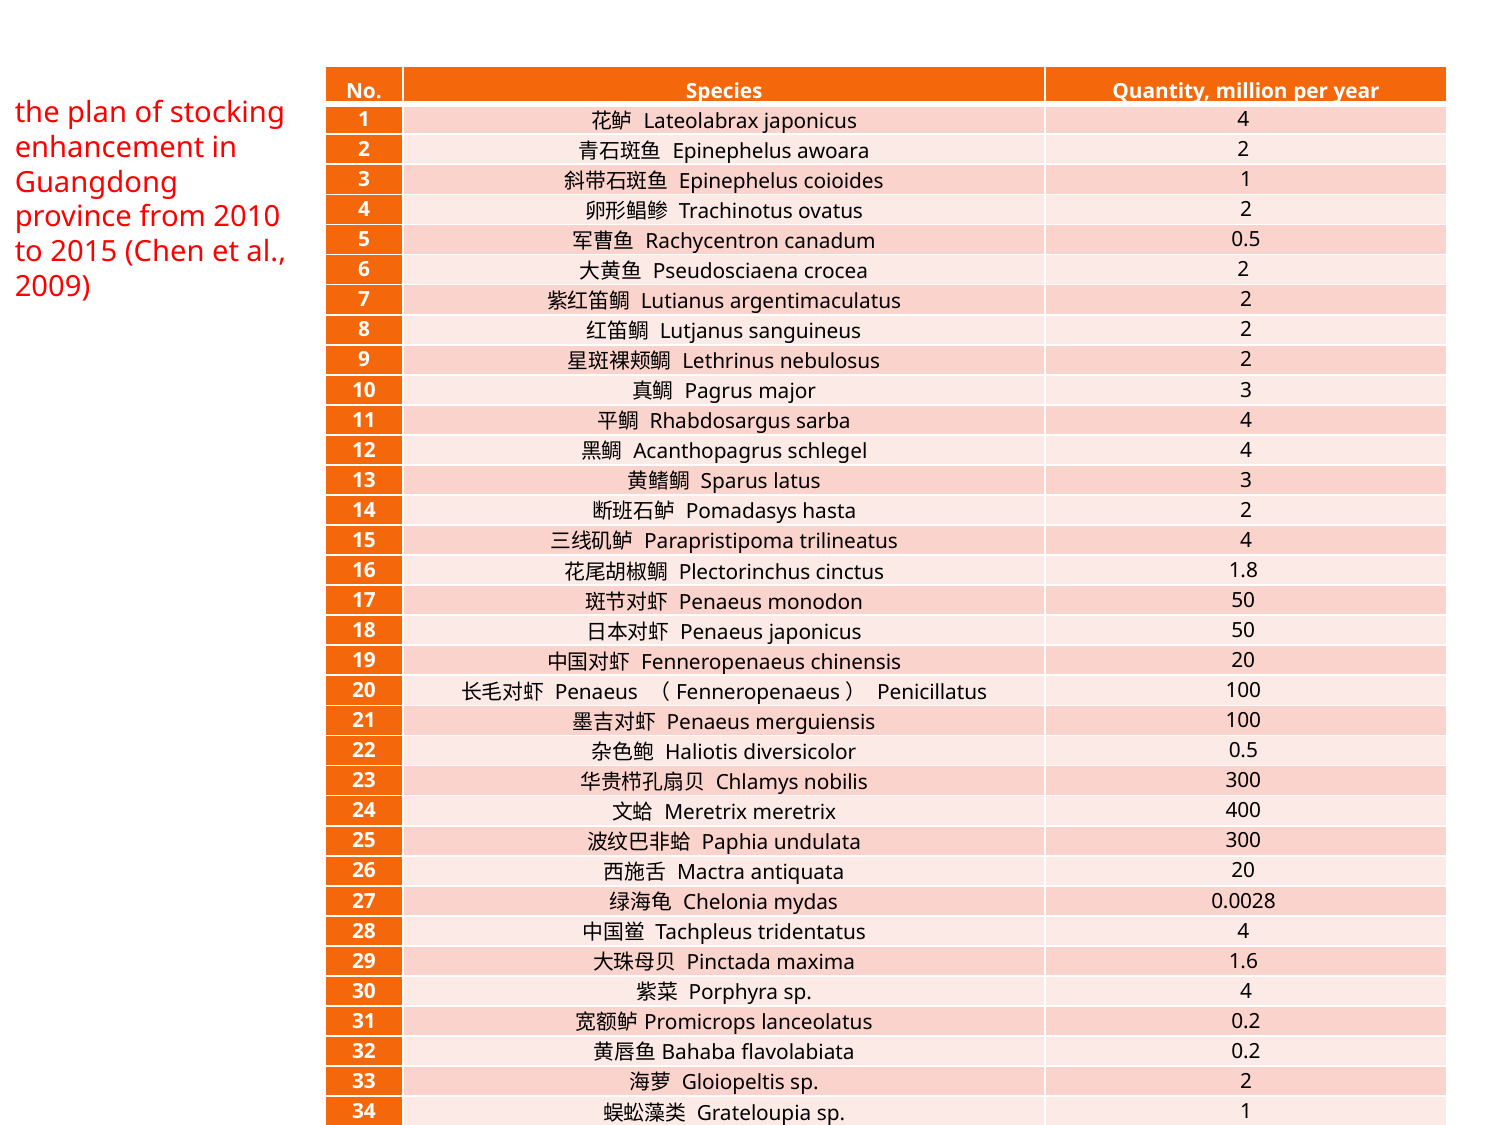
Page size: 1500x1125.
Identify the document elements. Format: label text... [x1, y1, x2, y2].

table_cell 2 [326, 135, 402, 163]
table_cell 1 [1046, 165, 1446, 194]
table_cell 3 [1046, 466, 1446, 494]
table_cell 100 [1046, 676, 1446, 705]
table_cell 日本对虾 Penaeus japonicus [404, 616, 1044, 644]
table_cell 21 [326, 706, 402, 735]
table_cell 黑鲷 Acanthopagrus schlegel [404, 436, 1044, 464]
table_cell 7 [326, 285, 402, 314]
table_cell 宽额鲈Promicrops lanceolatus [404, 1007, 1044, 1035]
table_cell 0.0028 [1046, 887, 1446, 915]
table_cell 5 [326, 225, 402, 254]
table_cell 0.2 [1046, 1037, 1446, 1065]
table_cell 22 [326, 736, 402, 765]
table_cell 23 [326, 766, 402, 795]
table_cell 斑节对虾 Penaeus monodon [404, 586, 1044, 614]
table_cell 青石斑鱼 Epinephelus awoara [404, 135, 1044, 163]
table_cell 4 [326, 195, 402, 224]
table_cell 50 [1046, 586, 1446, 614]
table_cell 星斑裸颊鲷 Lethrinus nebulosus [404, 346, 1044, 374]
table_cell 中国对虾 Fenneropenaeus chinensis [404, 646, 1044, 674]
table_cell 2 [1046, 285, 1446, 314]
table_cell 中国鲎 Tachpleus tridentatus [404, 917, 1044, 945]
table_cell 0.5 [1046, 225, 1446, 254]
table_cell 蜈蚣藻类 Grateloupia sp. [404, 1097, 1044, 1125]
table_cell 三线矶鲈 Parapristipoma trilineatus [404, 526, 1044, 554]
table_cell 19 [326, 646, 402, 674]
table_cell 3 [1046, 376, 1446, 404]
table_cell 军曹鱼 Rachycentron canadum [404, 225, 1044, 254]
table_cell 12 [326, 436, 402, 464]
table_cell 1.6 [1046, 947, 1446, 975]
table_cell 20 [1046, 857, 1446, 885]
table_cell 0.2 [1046, 1007, 1446, 1035]
table_cell 4 [1046, 107, 1446, 133]
table_cell 14 [326, 496, 402, 524]
table_cell 24 [326, 796, 402, 825]
table_cell 花尾胡椒鲷 Plectorinchus cinctus [404, 556, 1044, 584]
table_cell 25 [326, 827, 402, 855]
table_cell 29 [326, 947, 402, 975]
table_cell 20 [1046, 646, 1446, 674]
table_cell 1.8 [1046, 556, 1446, 584]
table_cell 0.5 [1046, 736, 1446, 765]
table_header Quantity, million per year [1046, 67, 1446, 101]
table_cell 10 [326, 376, 402, 404]
table_cell 8 [326, 316, 402, 344]
table_cell 黄鳍鲷 Sparus latus [404, 466, 1044, 494]
table_cell 300 [1046, 766, 1446, 795]
table_cell 4 [1046, 406, 1446, 434]
table_cell 4 [1046, 526, 1446, 554]
table_cell 300 [1046, 827, 1446, 855]
table_cell 100 [1046, 706, 1446, 735]
table_cell 波纹巴非蛤 Paphia undulata [404, 827, 1044, 855]
table_cell 1 [1046, 1097, 1446, 1125]
table_cell 34 [326, 1097, 402, 1125]
table_cell 50 [1046, 616, 1446, 644]
table_cell 海萝 Gloiopeltis sp. [404, 1067, 1044, 1095]
table_cell 16 [326, 556, 402, 584]
table_cell 紫红笛鲷 Lutianus argentimaculatus [404, 285, 1044, 314]
table_cell 20 [326, 676, 402, 705]
table_cell 3 [326, 165, 402, 194]
table_cell 2 [1046, 195, 1446, 224]
table_cell 4 [1046, 977, 1446, 1005]
table_cell 18 [326, 616, 402, 644]
table_cell 斜带石斑鱼 Epinephelus coioides [404, 165, 1044, 194]
table_cell 2 [1046, 255, 1446, 284]
table_cell 紫菜 Porphyra sp. [404, 977, 1044, 1005]
table_cell 30 [326, 977, 402, 1005]
table_cell 黄唇鱼Bahaba flavolabiata [404, 1037, 1044, 1065]
table_header Species [404, 67, 1044, 101]
table_cell 大黄鱼 Pseudosciaena crocea [404, 255, 1044, 284]
table_cell 2 [1046, 316, 1446, 344]
table_cell 平鲷 Rhabdosargus sarba [404, 406, 1044, 434]
table_cell 红笛鲷 Lutjanus sanguineus [404, 316, 1044, 344]
table_cell 15 [326, 526, 402, 554]
table_cell 32 [326, 1037, 402, 1065]
table_cell 31 [326, 1007, 402, 1035]
table_cell 西施舌 Mactra antiquata [404, 857, 1044, 885]
table_cell 长毛对虾 Penaeus （Fenneropenaeus） Penicillatus [404, 676, 1044, 705]
table_cell 2 [1046, 346, 1446, 374]
table_cell 2 [1046, 135, 1446, 163]
table_cell 4 [1046, 436, 1446, 464]
table_cell 4 [1046, 917, 1446, 945]
table_cell 13 [326, 466, 402, 494]
table_cell 断班石鲈 Pomadasys hasta [404, 496, 1044, 524]
table_cell 杂色鲍 Haliotis diversicolor [404, 736, 1044, 765]
table_cell 真鲷 Pagrus major [404, 376, 1044, 404]
table_cell 28 [326, 917, 402, 945]
table_cell 墨吉对虾 Penaeus merguiensis [404, 706, 1044, 735]
table_cell 华贵栉孔扇贝 Chlamys nobilis [404, 766, 1044, 795]
table_cell 6 [326, 255, 402, 284]
table_cell 400 [1046, 796, 1446, 825]
table_cell 11 [326, 406, 402, 434]
text_box the plan of stocking enhancement in Guangdong province from 2010 to 2015 (Chen et al., 2009) [0, 85, 313, 310]
table_header No. [326, 67, 402, 101]
table_cell 1 [326, 107, 402, 133]
table_cell 卵形鲳鲹 Trachinotus ovatus [404, 195, 1044, 224]
table_cell 2 [1046, 496, 1446, 524]
table_cell 26 [326, 857, 402, 885]
table_cell 文蛤 Meretrix meretrix [404, 796, 1044, 825]
table_cell 花鲈 Lateolabrax japonicus [404, 107, 1044, 133]
table_cell 绿海龟 Chelonia mydas [404, 887, 1044, 915]
table_cell 17 [326, 586, 402, 614]
table_cell 9 [326, 346, 402, 374]
table_cell 2 [1046, 1067, 1446, 1095]
table_cell 33 [326, 1067, 402, 1095]
table_cell 大珠母贝 Pinctada maxima [404, 947, 1044, 975]
table_cell 27 [326, 887, 402, 915]
